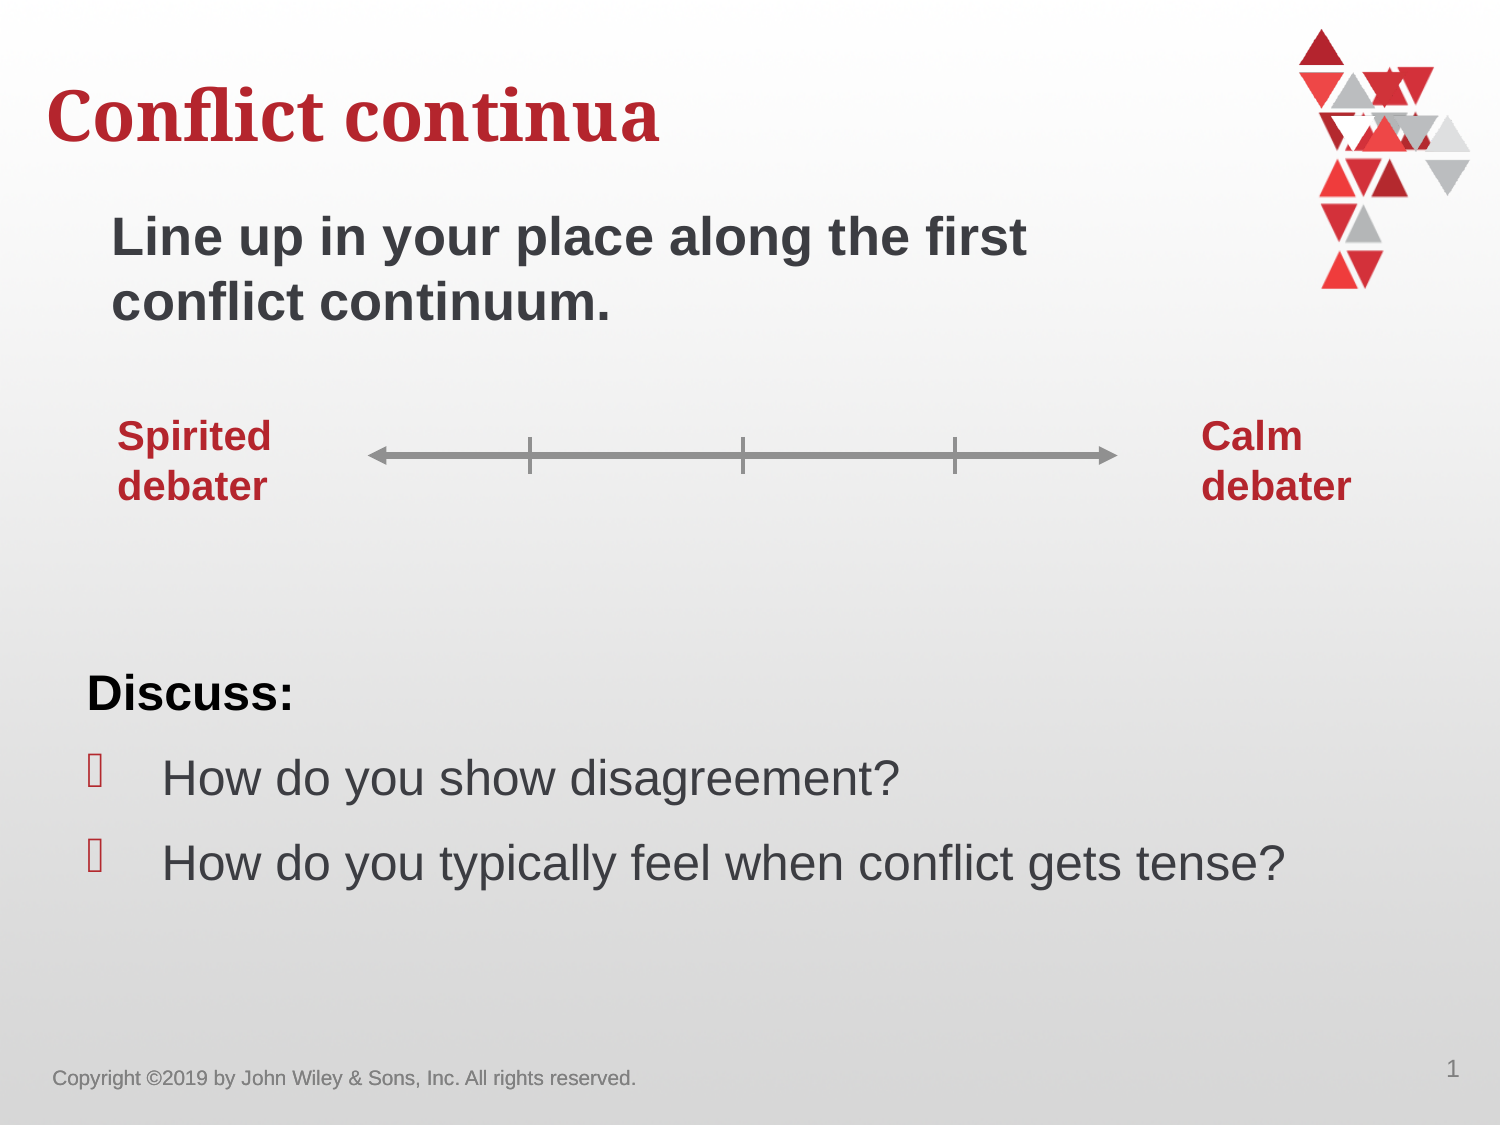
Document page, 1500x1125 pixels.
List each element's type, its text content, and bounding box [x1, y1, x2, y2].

text_box Copyright ©2019 by John Wiley & Sons, Inc. All rights reserved. [37, 1057, 788, 1118]
list Conflict continua [36, 61, 1463, 176]
list Spirited debater [108, 399, 285, 526]
text_box Discuss: How do you show disagreement? How do you typically feel when conflict gets tense? [74, 648, 1350, 902]
list Calm debater [1192, 399, 1369, 526]
picture [0, 0, 1500, 1125]
list Line up in your place along the first conflict continuum. [102, 192, 1154, 319]
slide_number 1 [1387, 1037, 1475, 1098]
